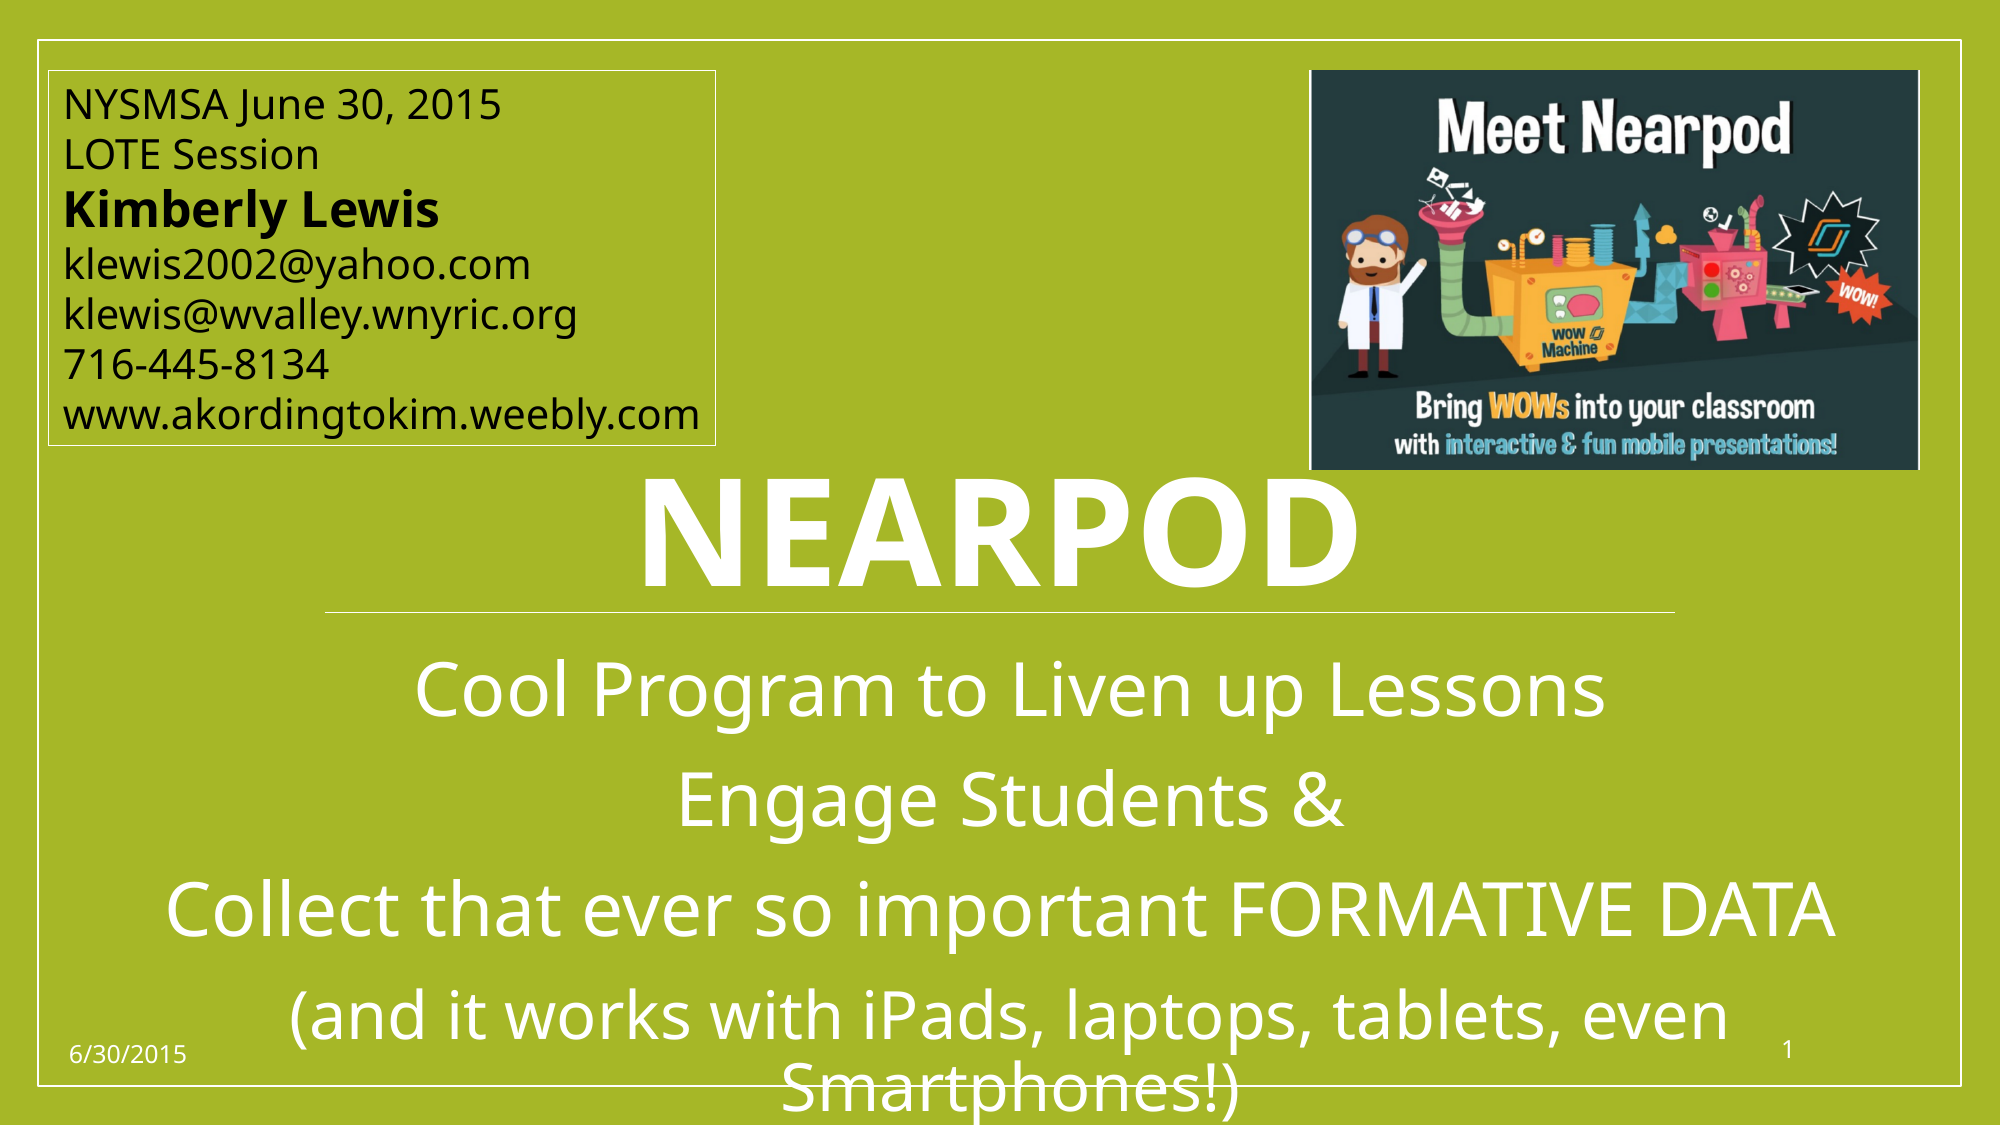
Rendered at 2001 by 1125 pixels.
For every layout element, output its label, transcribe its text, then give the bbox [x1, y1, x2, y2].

title Nearpod [182, 144, 1818, 625]
picture [1309, 70, 1920, 471]
subtitle Cool Program to Liven up Lessons Engage Students & Collect that ever so important FORMATIVE DATA (and it works with iPads, laptops, tablets, even Smartphones!) [101, 644, 1920, 1047]
slide_number 1 [1530, 1020, 1811, 1081]
text_box NYSMSA June 30, 2015 LOTE Session Kimberly Lewis klewis2002@yahoo.com klewis@wvalley.wnyric.org 716-445-8134 www.akordingtokim.weebly.com [48, 70, 716, 446]
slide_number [53, 1023, 437, 1084]
